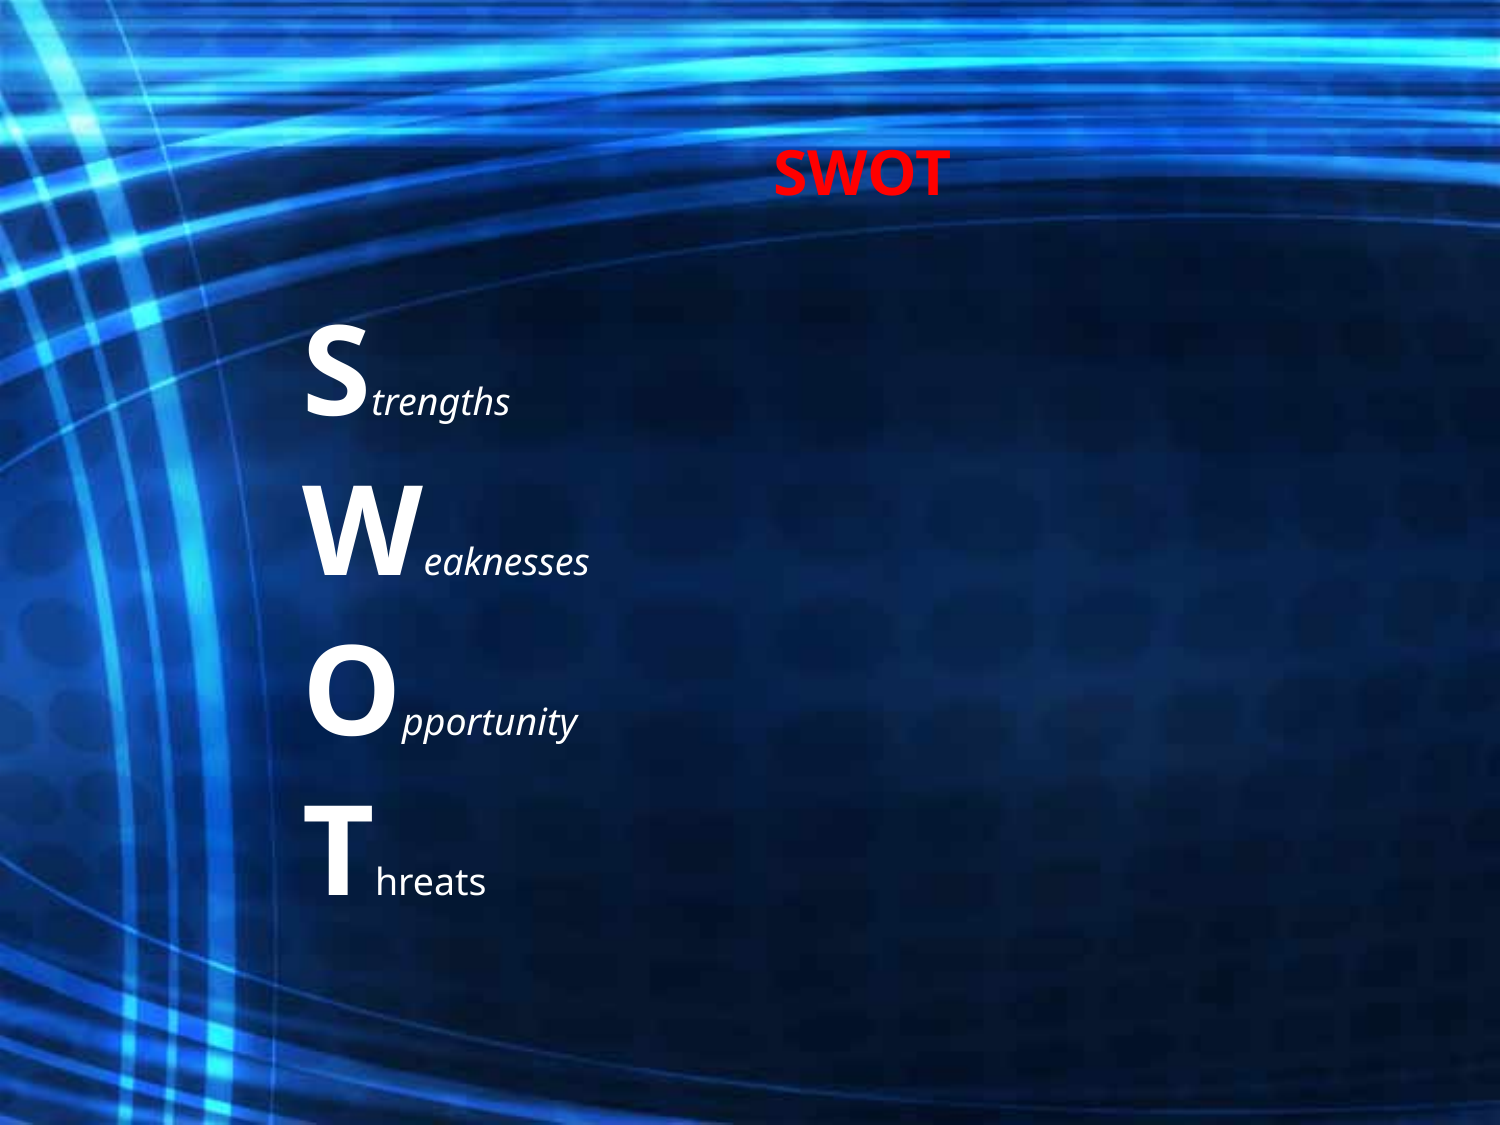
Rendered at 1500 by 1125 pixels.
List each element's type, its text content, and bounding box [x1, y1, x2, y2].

list Strengths Weaknesses Opportunity Threats [287, 299, 1338, 963]
picture [0, 0, 1500, 1125]
title SWOT [224, 49, 1500, 292]
